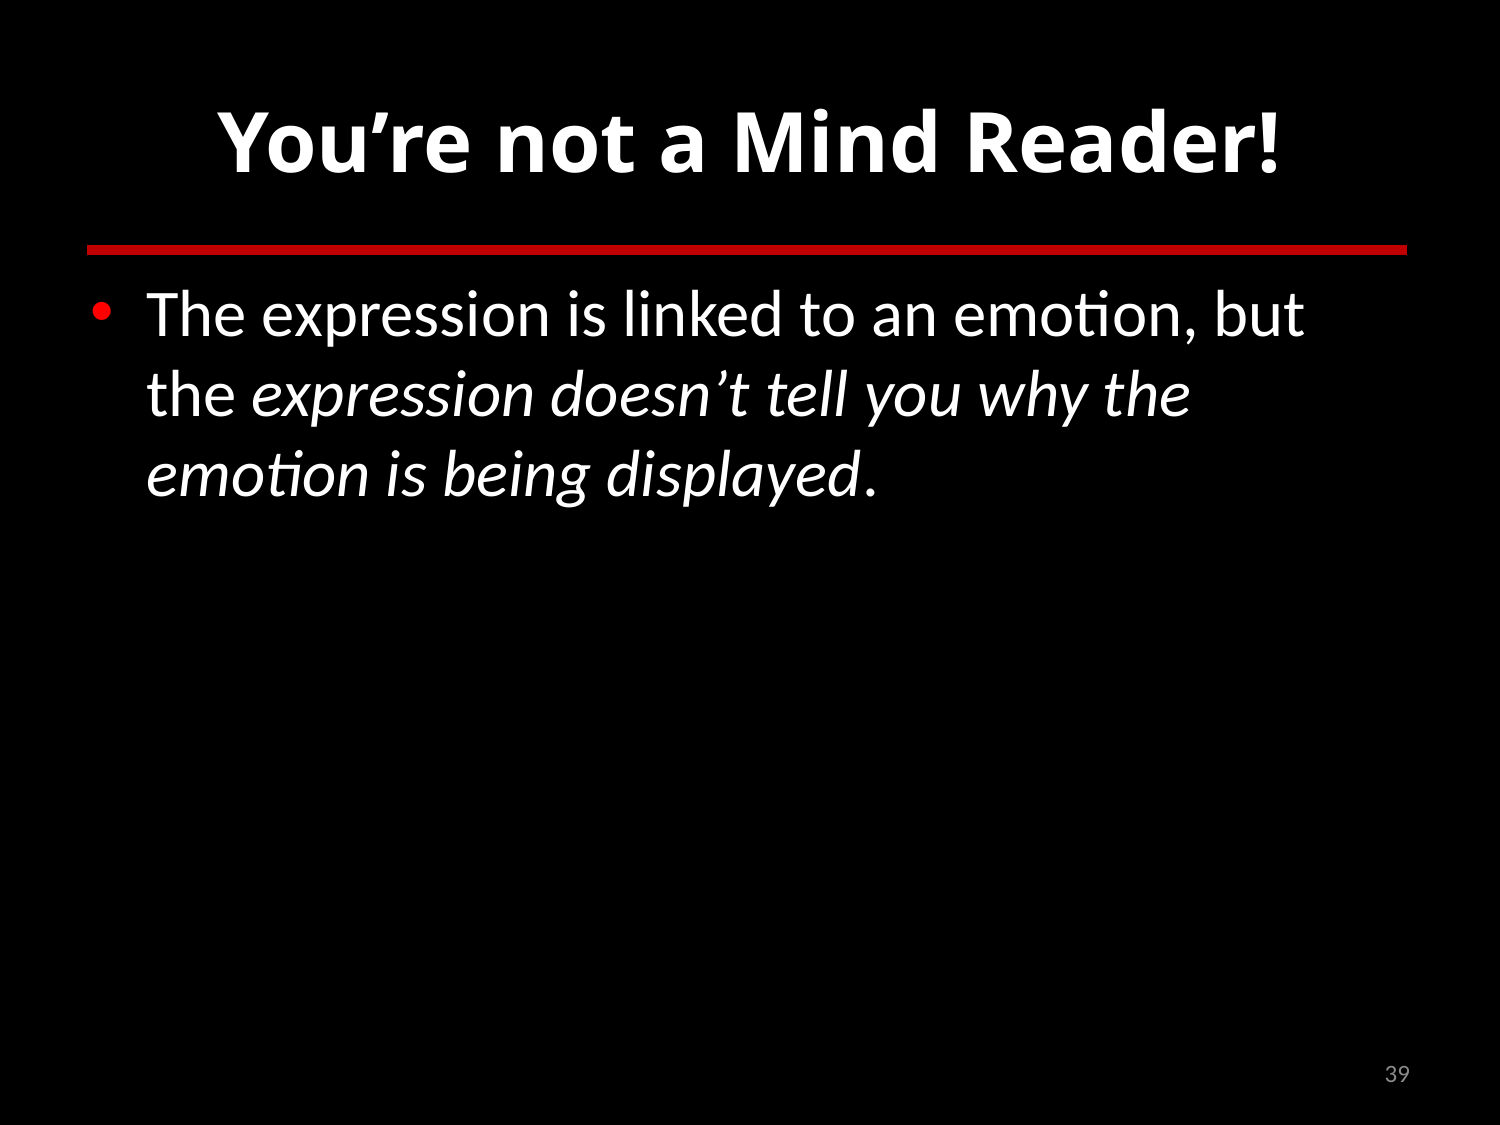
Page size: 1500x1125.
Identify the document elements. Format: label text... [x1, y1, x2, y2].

title You’re not a Mind Reader! [75, 45, 1425, 233]
list The expression is linked to an emotion, but the expression doesn’t tell you why the emotion is being displayed. [75, 262, 1425, 1005]
slide_number 39 [1074, 1042, 1425, 1103]
